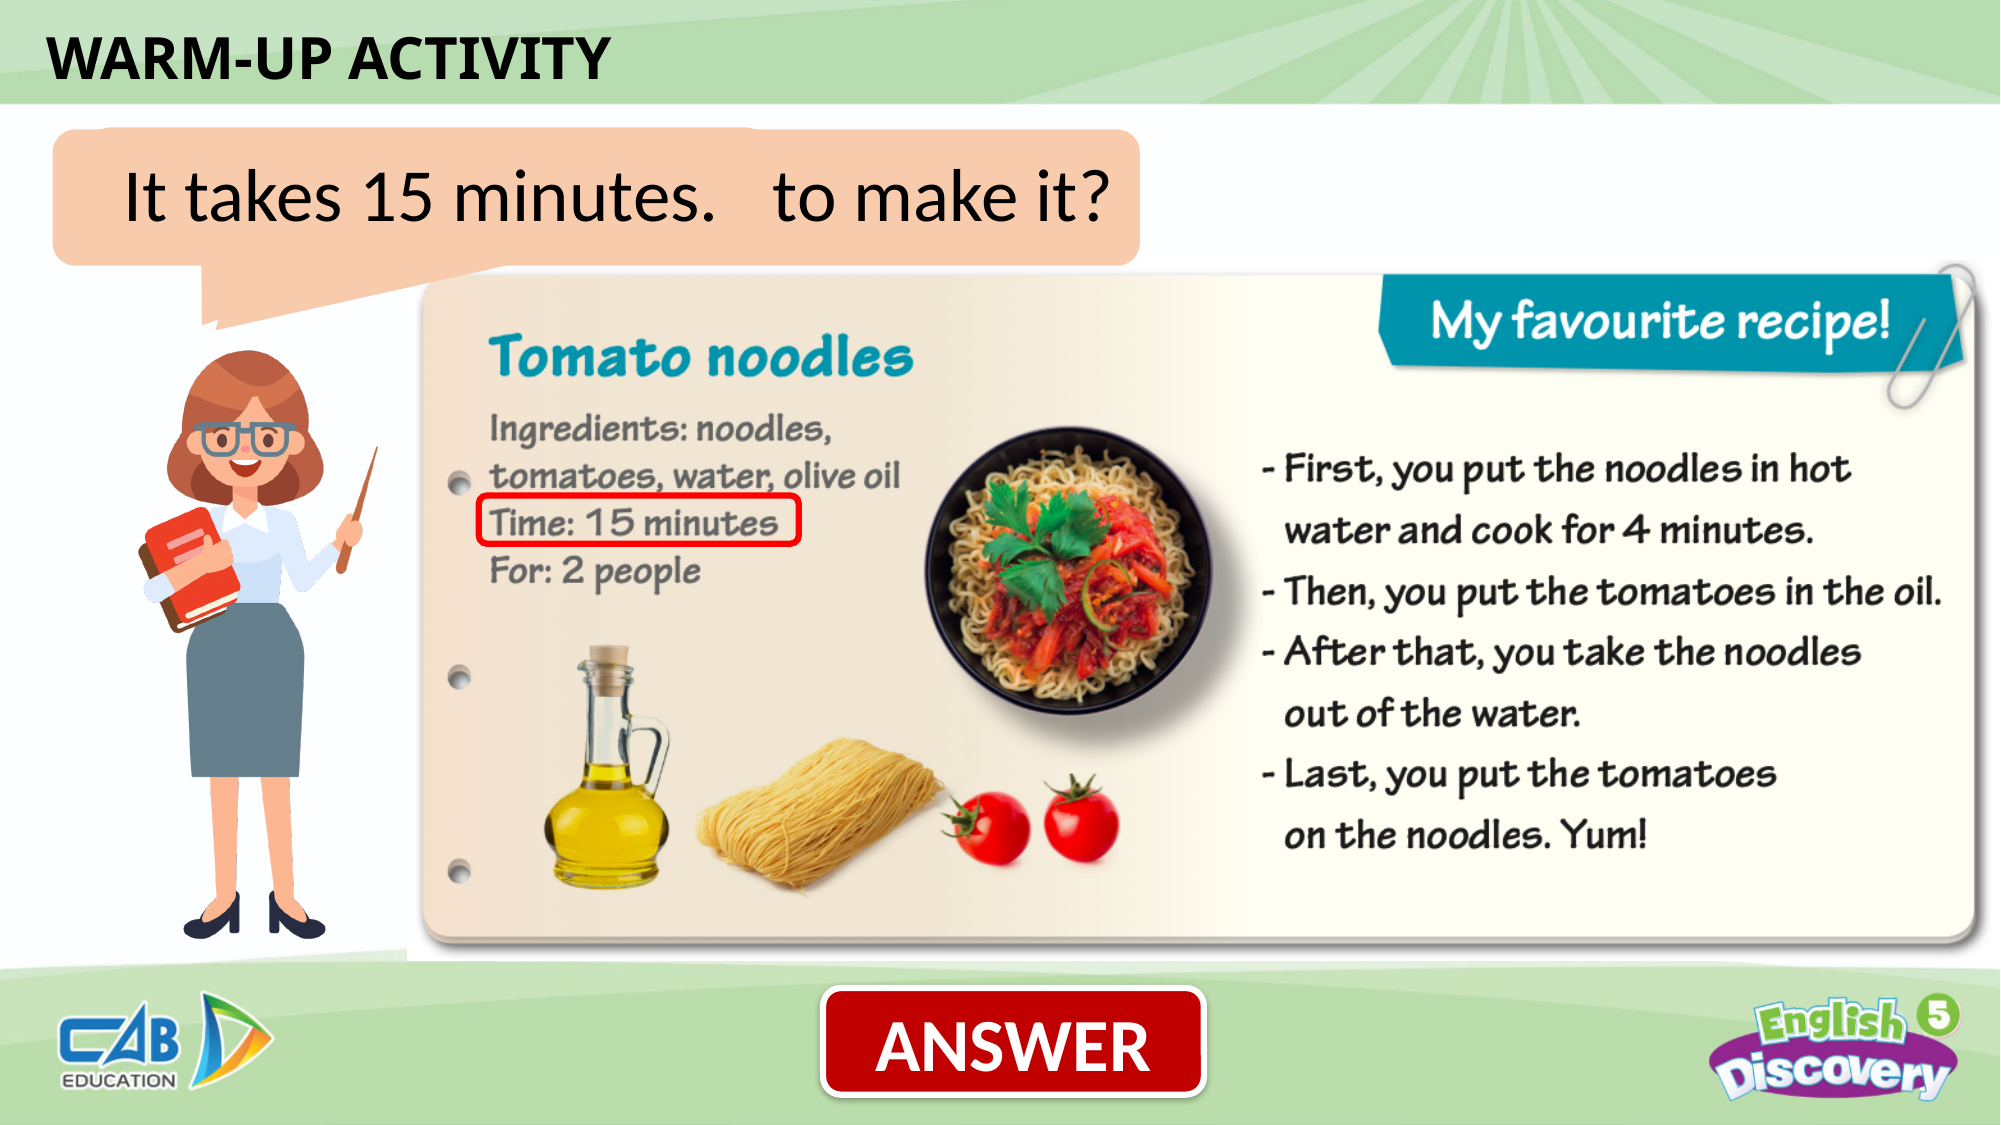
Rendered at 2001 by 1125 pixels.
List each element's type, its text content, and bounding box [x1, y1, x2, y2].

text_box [52, 129, 1140, 266]
picture [0, 0, 2001, 1125]
text_box WARM-UP ACTIVITY [31, 30, 1757, 91]
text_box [87, 127, 838, 264]
text_box ANSWER [823, 987, 1204, 1095]
